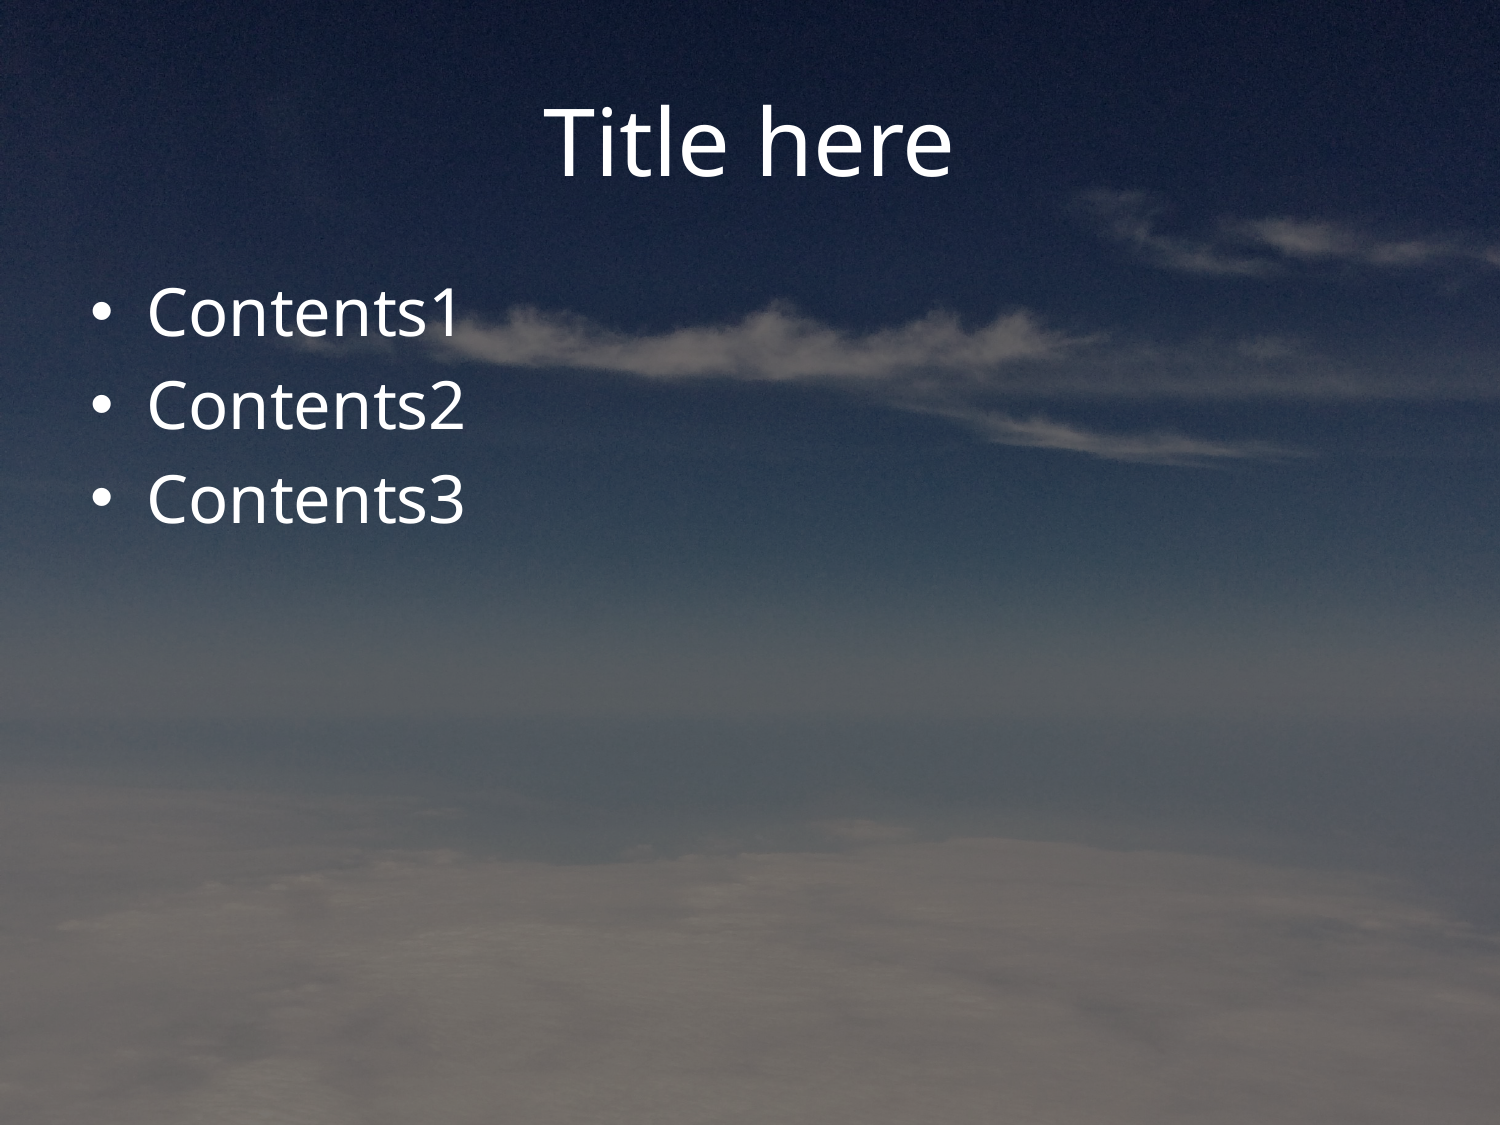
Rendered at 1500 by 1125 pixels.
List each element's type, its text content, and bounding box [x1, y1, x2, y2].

text_box [0, 0, 1500, 1125]
title Title here [75, 45, 1425, 233]
list Contents1 Contents2 Contents3 [75, 262, 1425, 1005]
